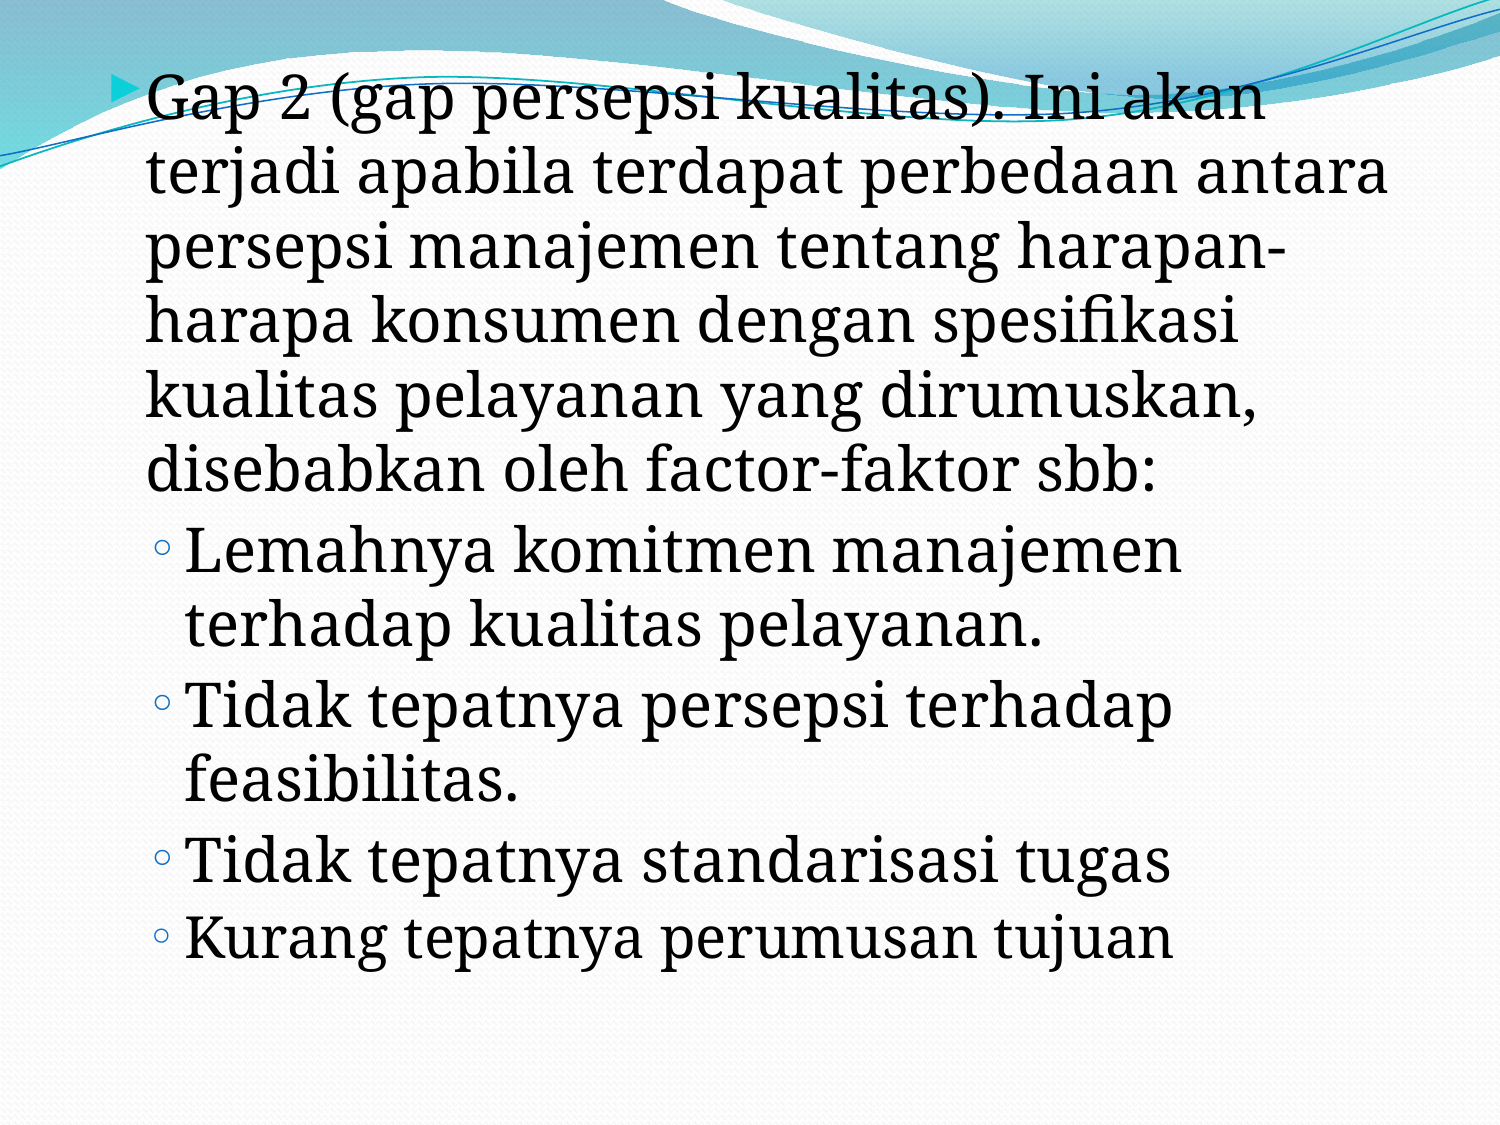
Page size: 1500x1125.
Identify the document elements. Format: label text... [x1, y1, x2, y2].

list Gap 2 (gap persepsi kualitas). Ini akan terjadi apabila terdapat perbedaan antara persepsi manajemen tentang harapan-harapa konsumen dengan spesifikasi kualitas pelayanan yang dirumuskan, disebabkan oleh factor-faktor sbb: Lemahnya komitmen manajemen terhadap kualitas pelayanan. Tidak tepatnya persepsi terhadap feasibilitas. Tidak tepatnya standarisasi tugas Kurang tepatnya perumusan tujuan [75, 50, 1425, 986]
